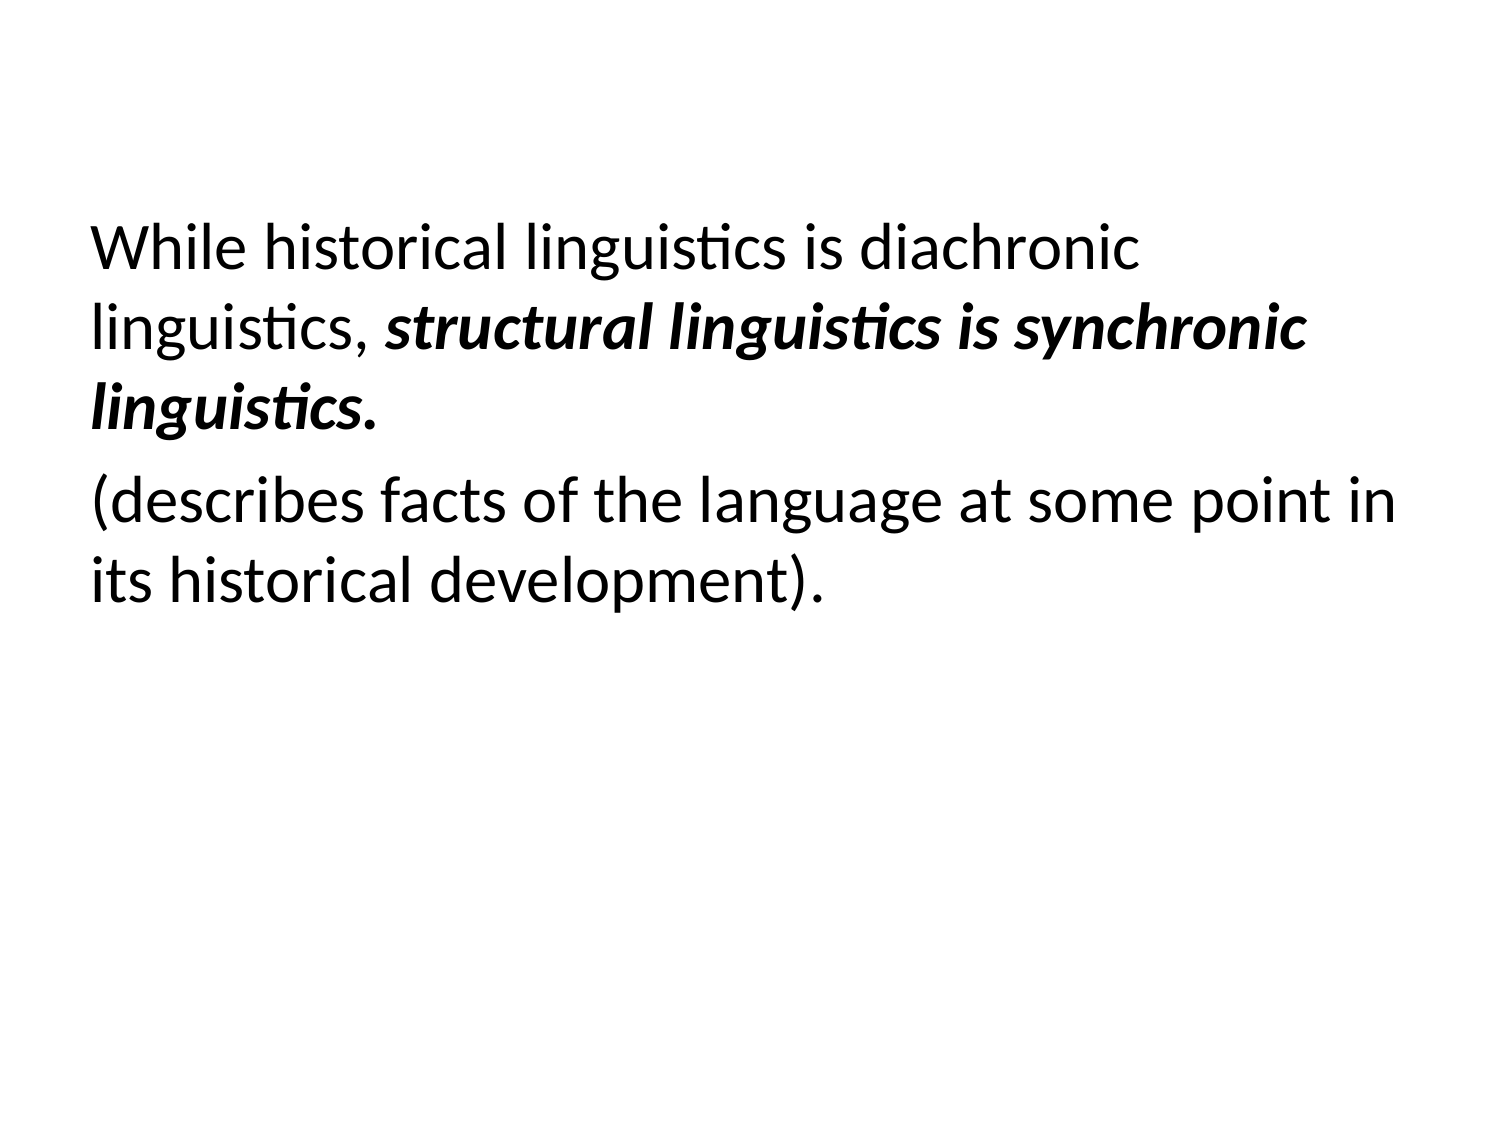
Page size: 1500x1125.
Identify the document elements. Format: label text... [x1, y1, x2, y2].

list While historical linguistics is diachronic linguistics, structural linguistics is synchronic linguistics. (describes facts of the language at some point in its historical development). [75, 101, 1425, 1005]
